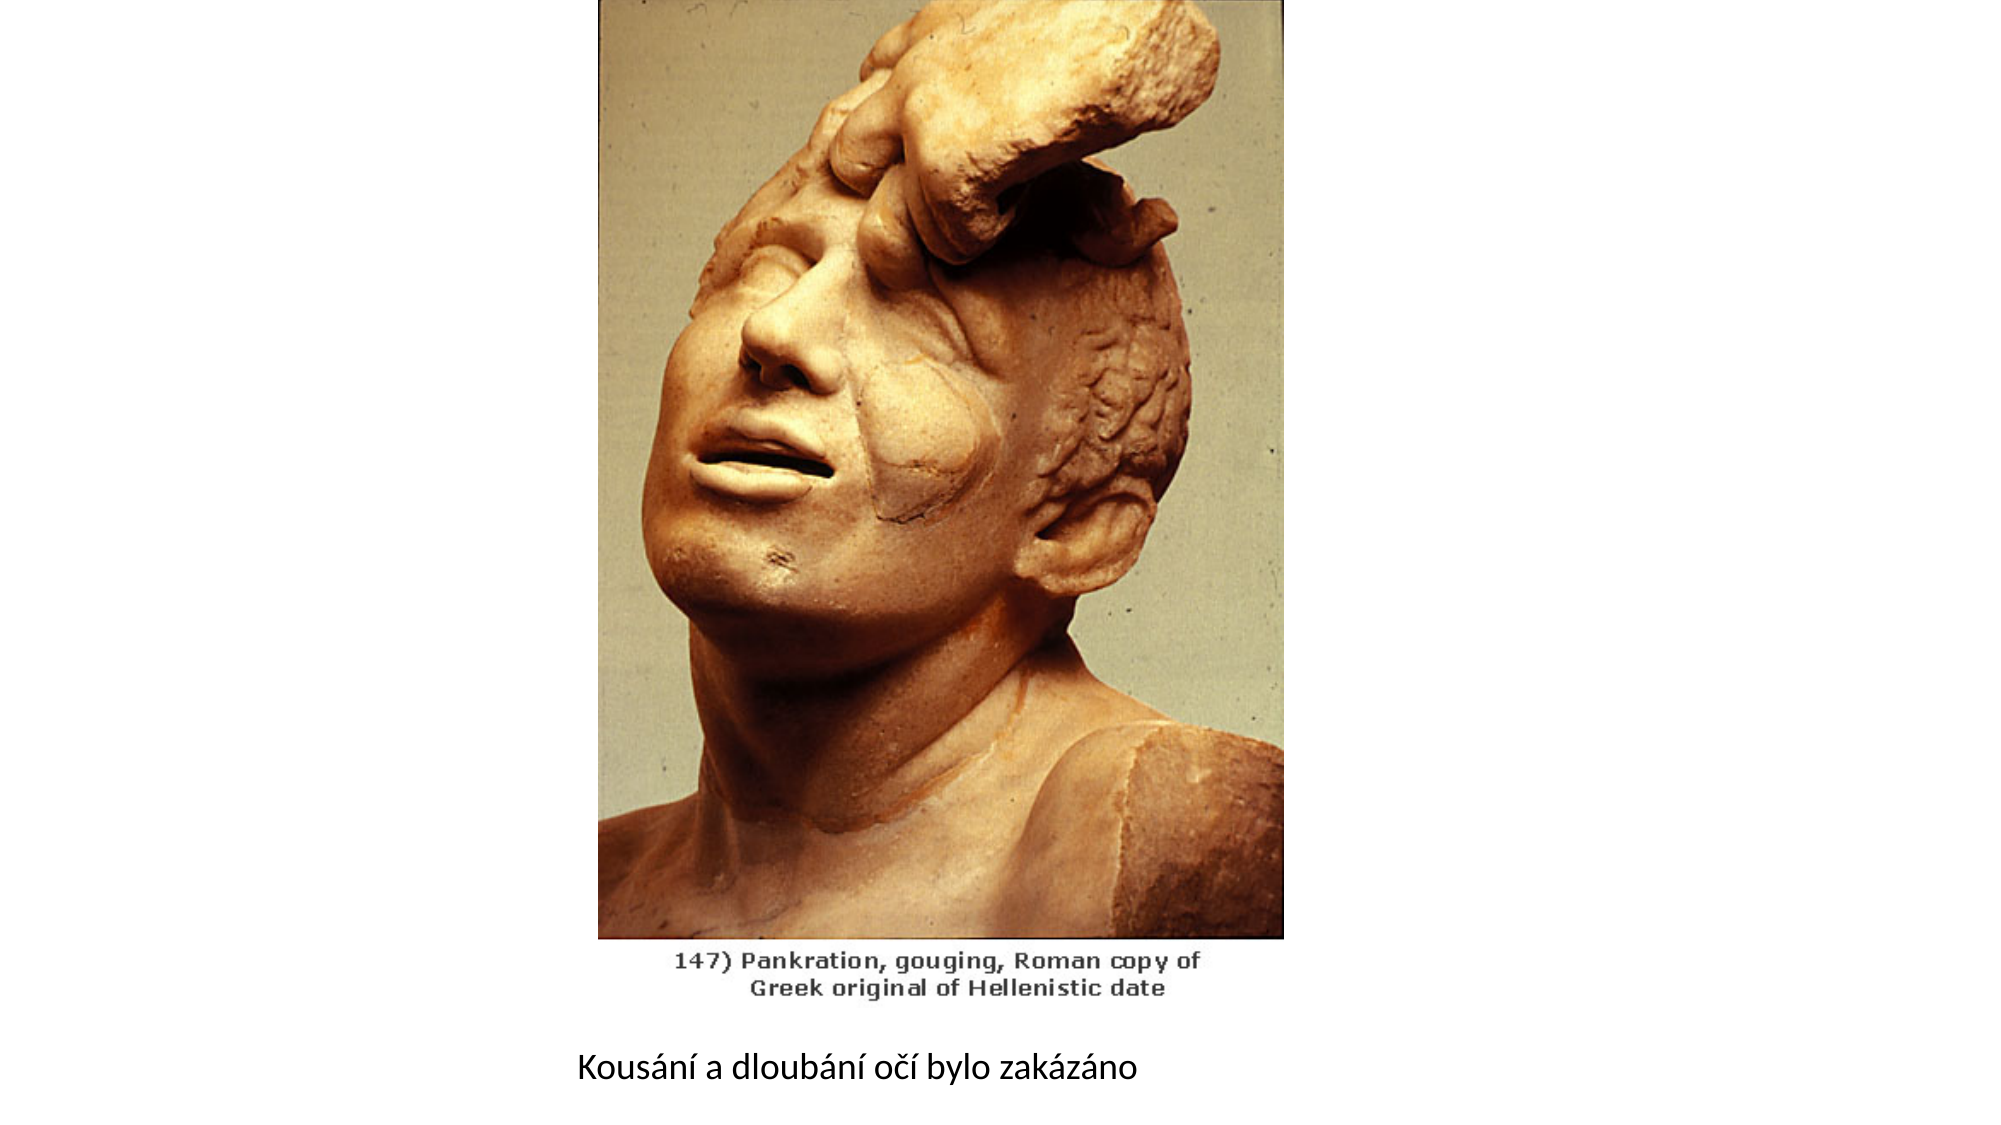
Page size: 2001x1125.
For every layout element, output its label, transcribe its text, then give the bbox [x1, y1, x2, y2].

picture [598, 0, 1284, 1008]
text_box Kousání a dloubání očí bylo zakázáno [562, 1034, 1378, 1095]
